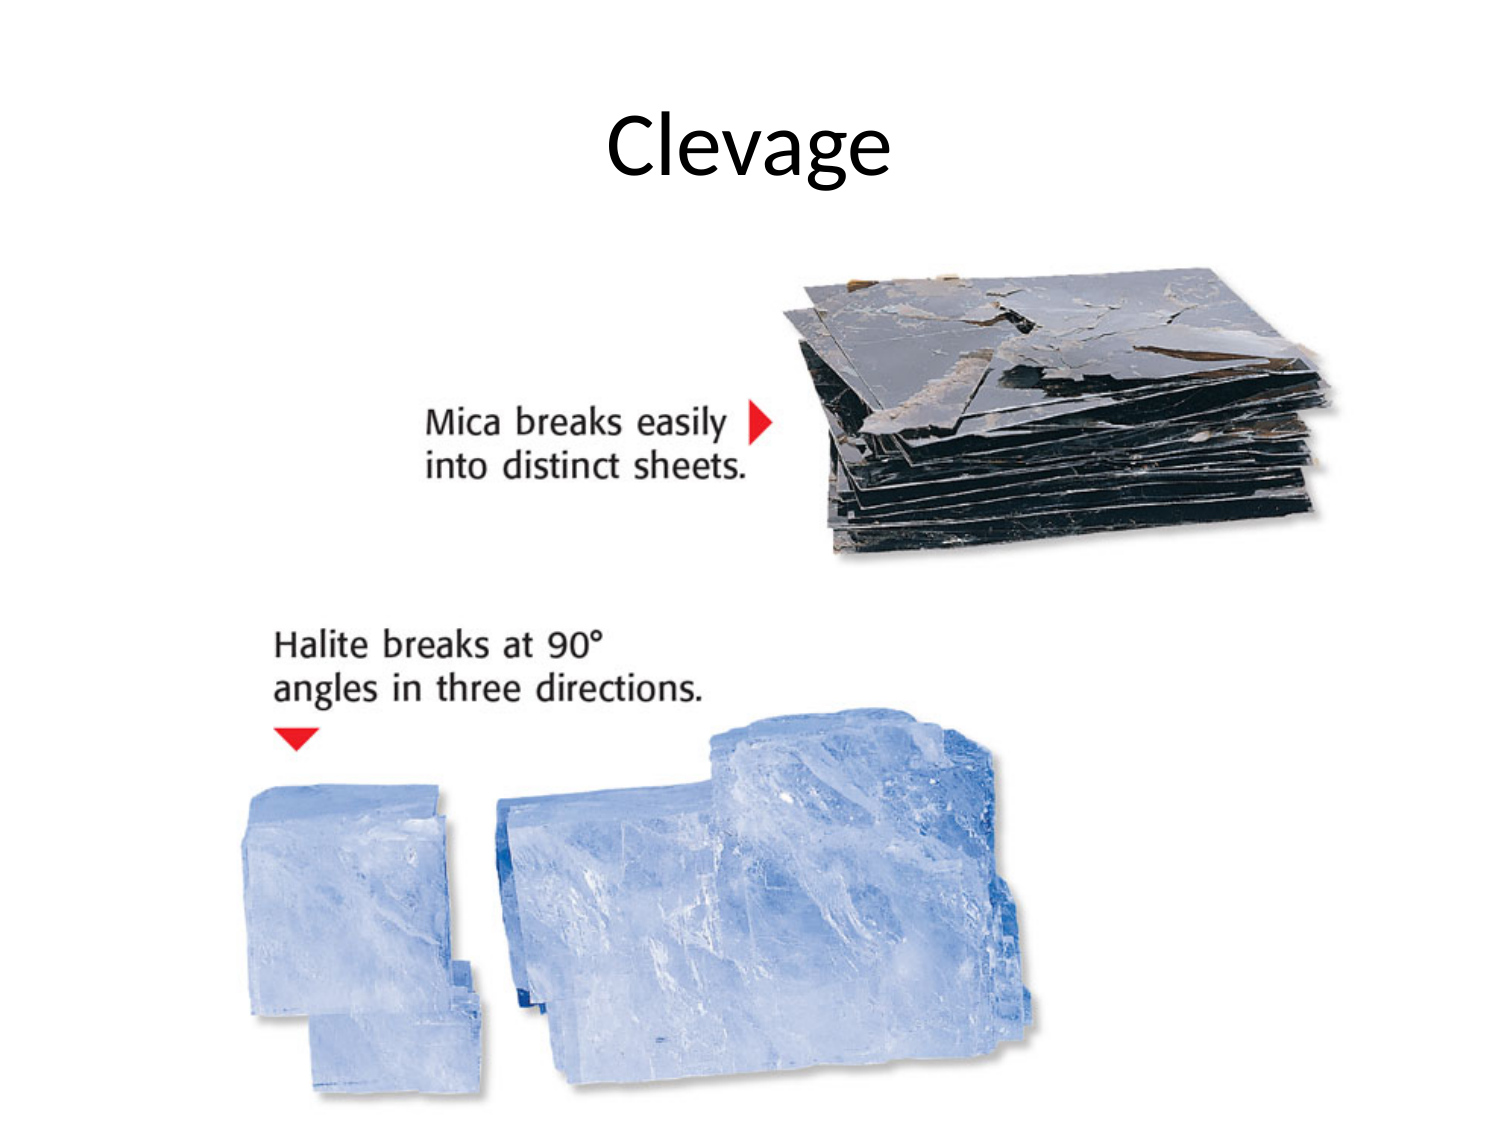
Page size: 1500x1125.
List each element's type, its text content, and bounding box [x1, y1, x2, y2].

title Clevage [75, 45, 1425, 233]
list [224, 252, 1363, 1125]
